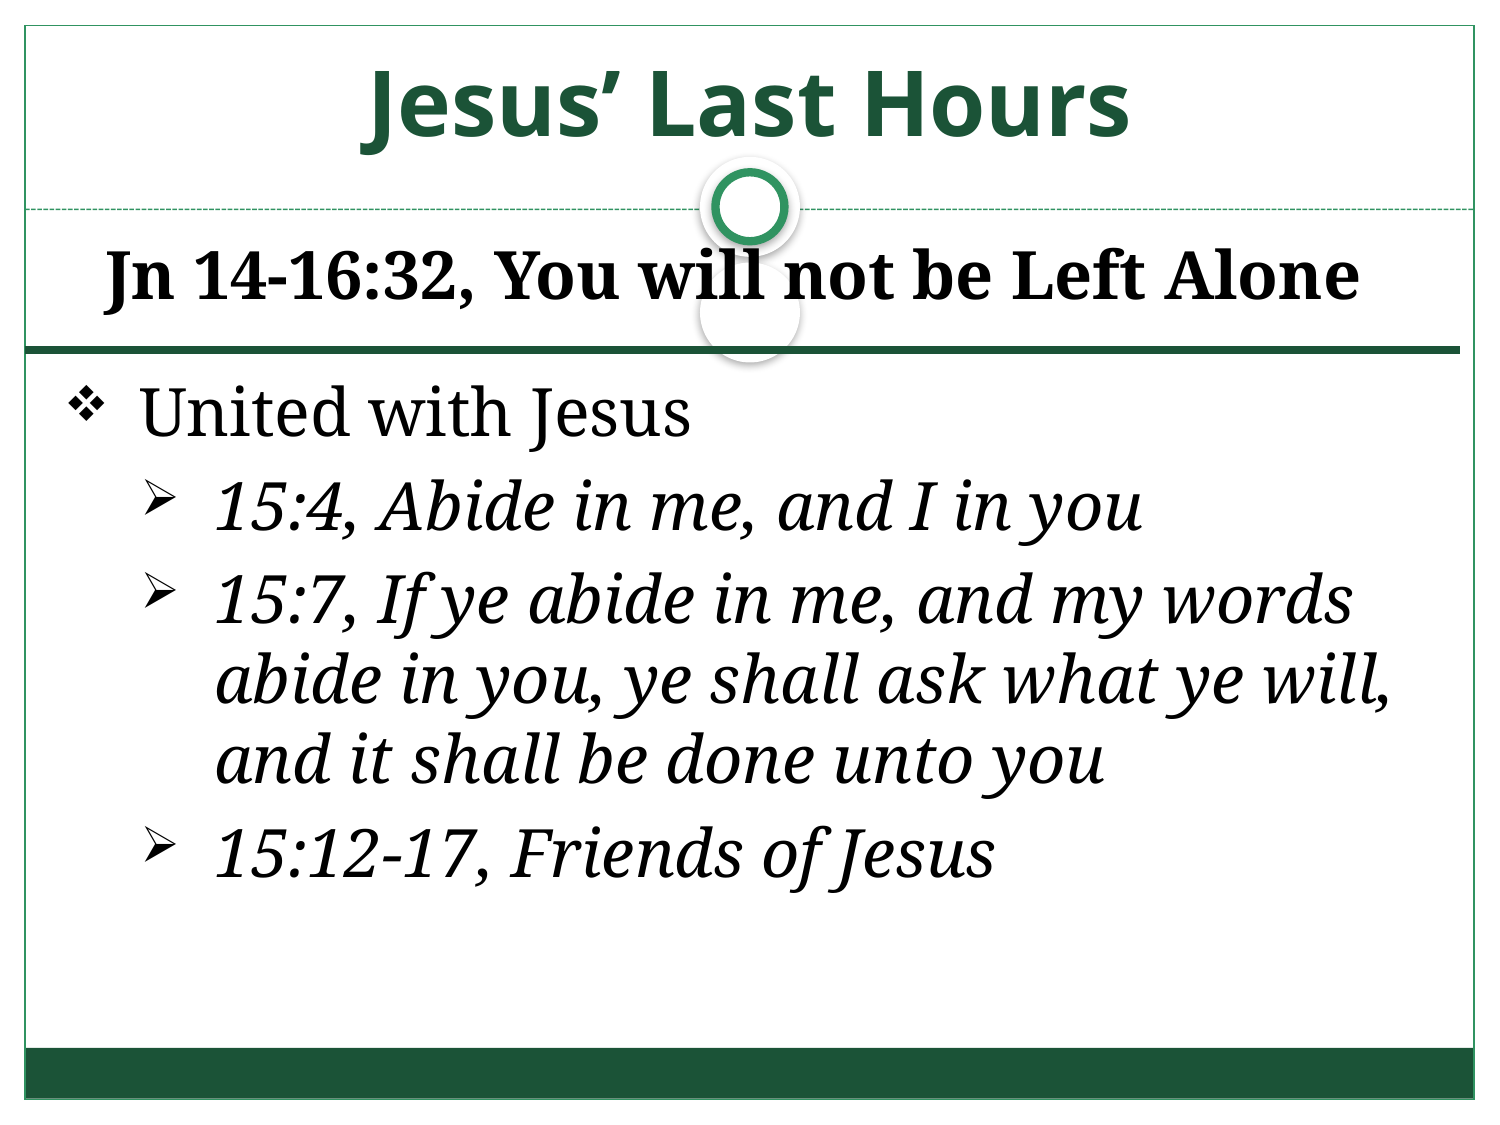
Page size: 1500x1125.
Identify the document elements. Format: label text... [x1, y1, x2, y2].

list Jn 14-16:32, You will not be Left Alone [44, 224, 1440, 338]
list United with Jesus 15:4, Abide in me, and I in you 15:7, If ye abide in me, and my words abide in you, ye shall ask what ye will, and it shall be done unto you 15:12-17, Friends of Jesus [49, 362, 1445, 1038]
title Jesus’ Last Hours [112, 37, 1388, 163]
